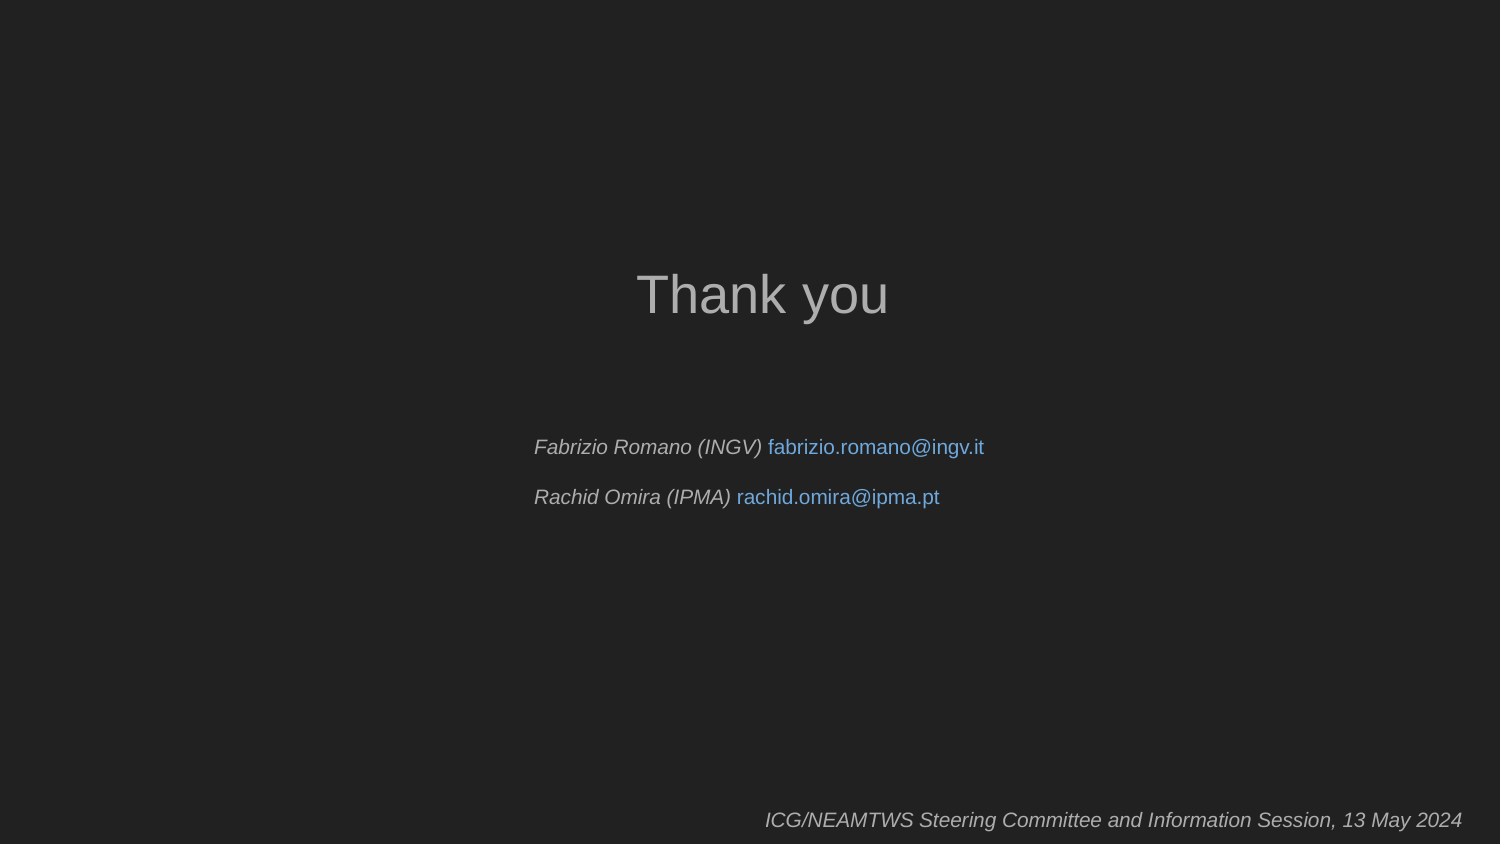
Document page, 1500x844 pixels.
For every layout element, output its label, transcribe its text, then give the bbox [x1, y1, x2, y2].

text_box ICG/NEAMTWS Steering Committee and Information Session, 13 May 2024 [749, 793, 1494, 844]
text_box Fabrizio Romano (INGV) fabrizio.romano@ingv.it Rachid Omira (IPMA) rachid.omira@ipma.pt [519, 418, 1033, 524]
text_box Thank you [201, 244, 1325, 340]
